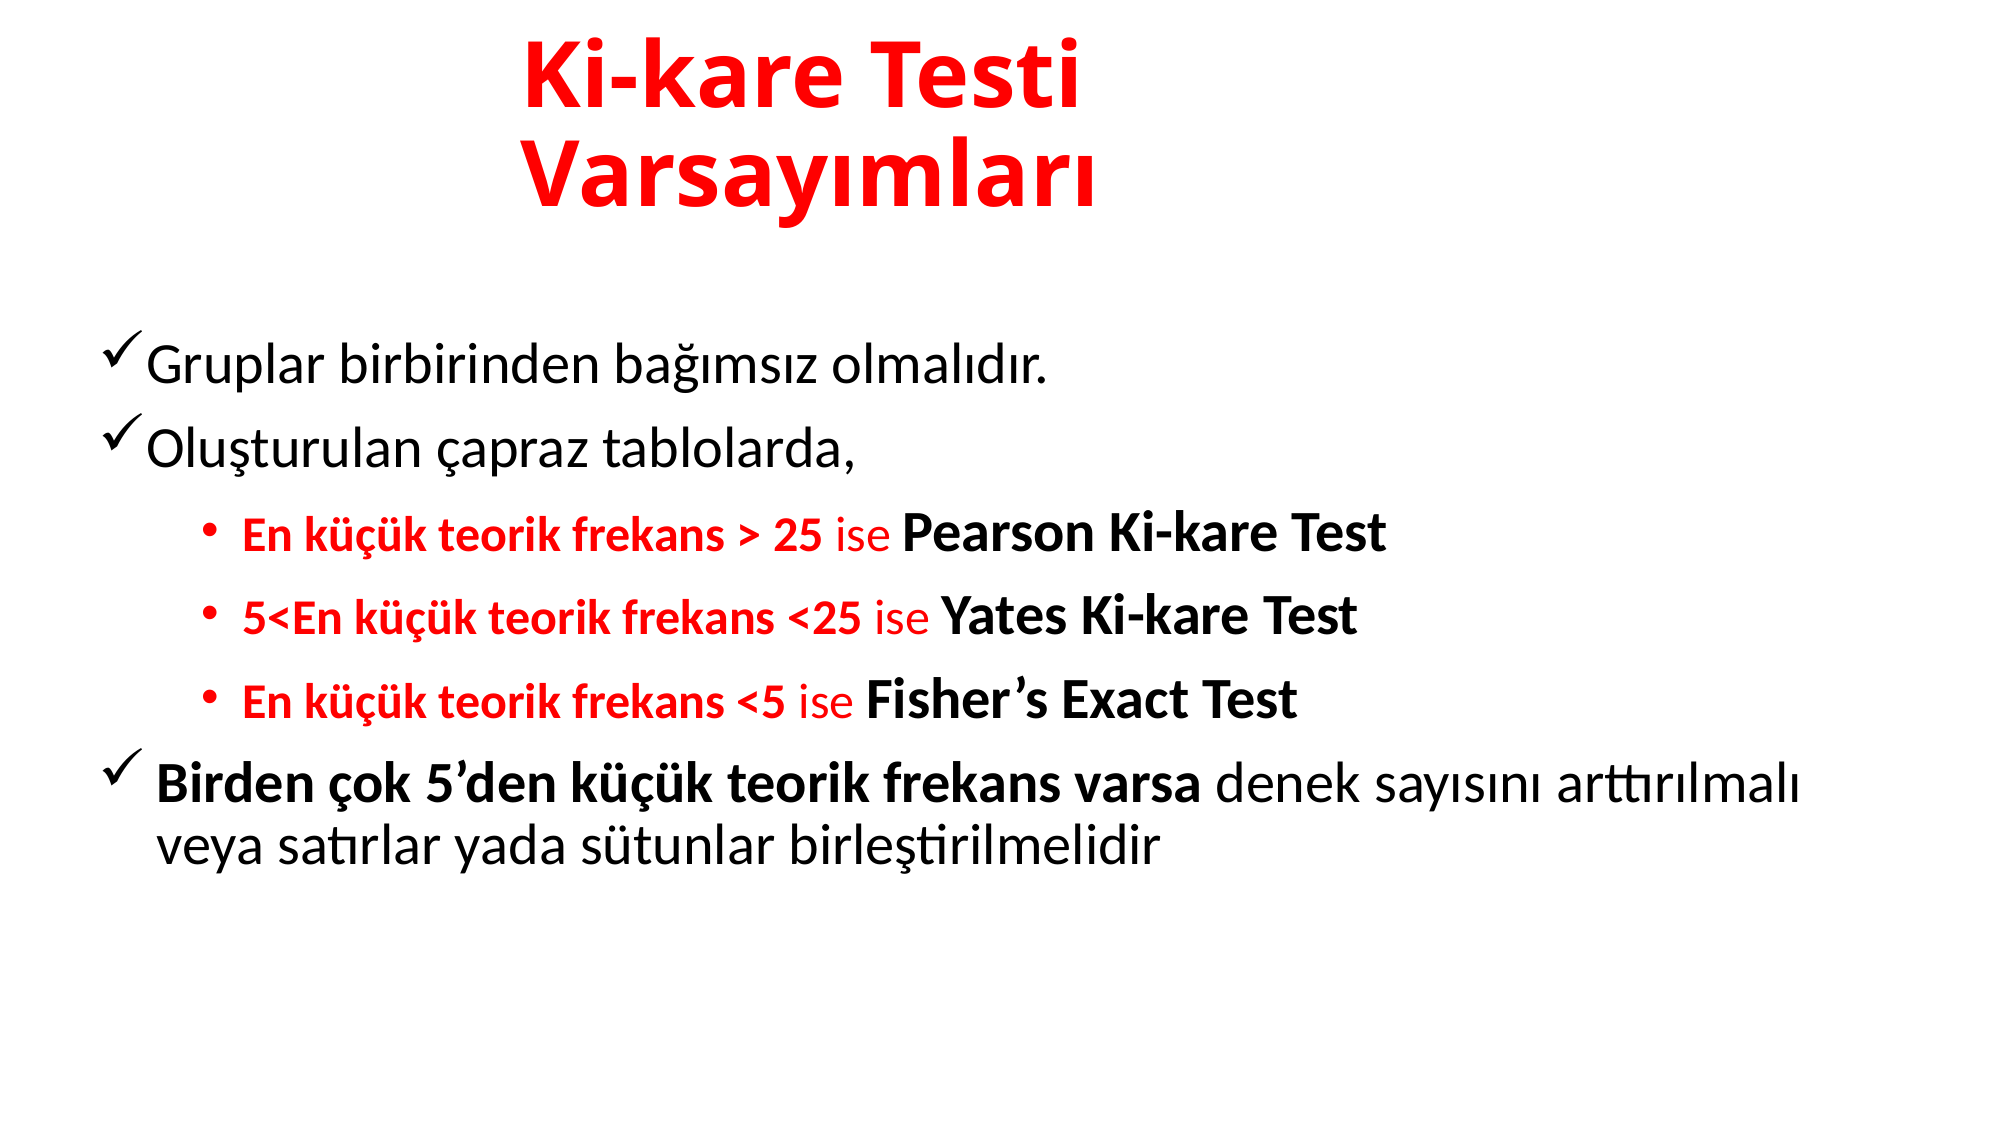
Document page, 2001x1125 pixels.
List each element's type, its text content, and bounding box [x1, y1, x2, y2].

list Gruplar birbirinden bağımsız olmalıdır. Oluşturulan çapraz tablolarda, En küçük teorik frekans > 25 ise Pearson Ki-kare Test 5<En küçük teorik frekans <25 ise Yates Ki-kare Test En küçük teorik frekans <5 ise Fisher’s Exact Test Birden çok 5’den küçük teorik frekans varsa denek sayısını arttırılmalı veya satırlar yada sütunlar birleştirilmelidir [83, 325, 1916, 1125]
title Ki-kare Testi Varsayımları [505, 61, 1495, 193]
